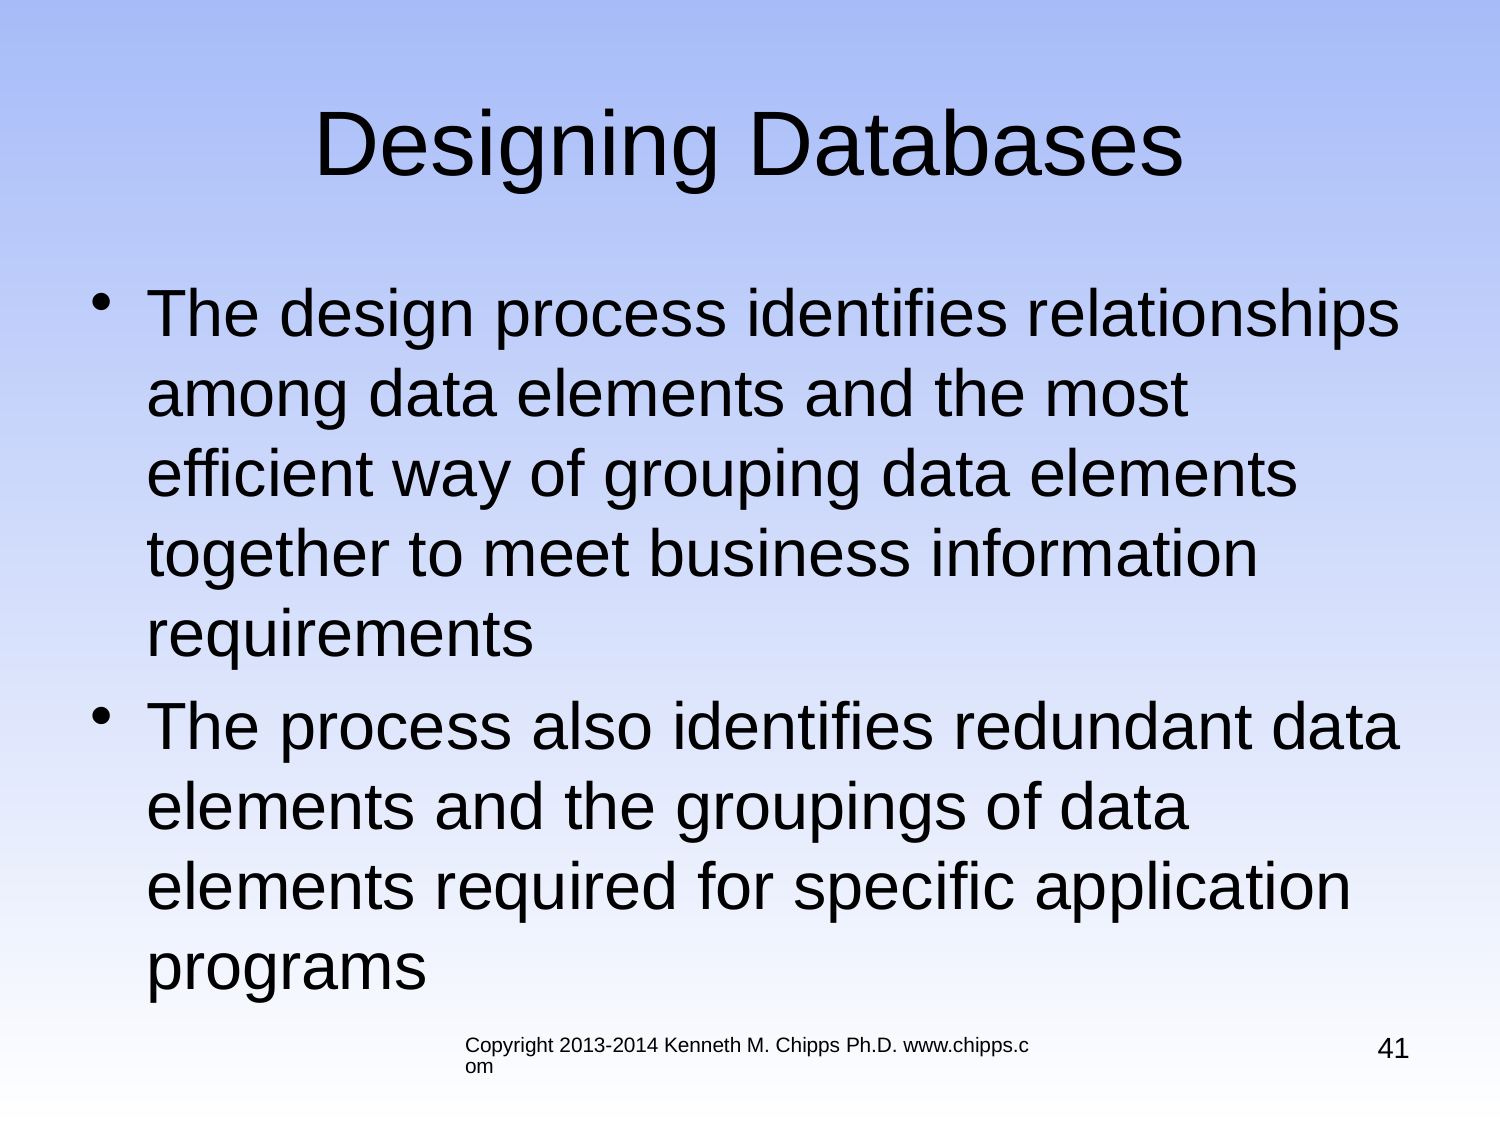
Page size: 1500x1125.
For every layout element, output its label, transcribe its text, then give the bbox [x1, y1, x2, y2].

title Designing Databases [74, 44, 1426, 233]
list The design process identifies relationships among data elements and the most efficient way of grouping data elements together to meet business information requirements The process also identifies redundant data elements and the groupings of data elements required for specific application programs [74, 262, 1426, 1006]
footer Copyright 2013-2014 Kenneth M. Chipps Ph.D. www.chipps.com [449, 1024, 1051, 1103]
slide_number 41 [1074, 1021, 1426, 1101]
